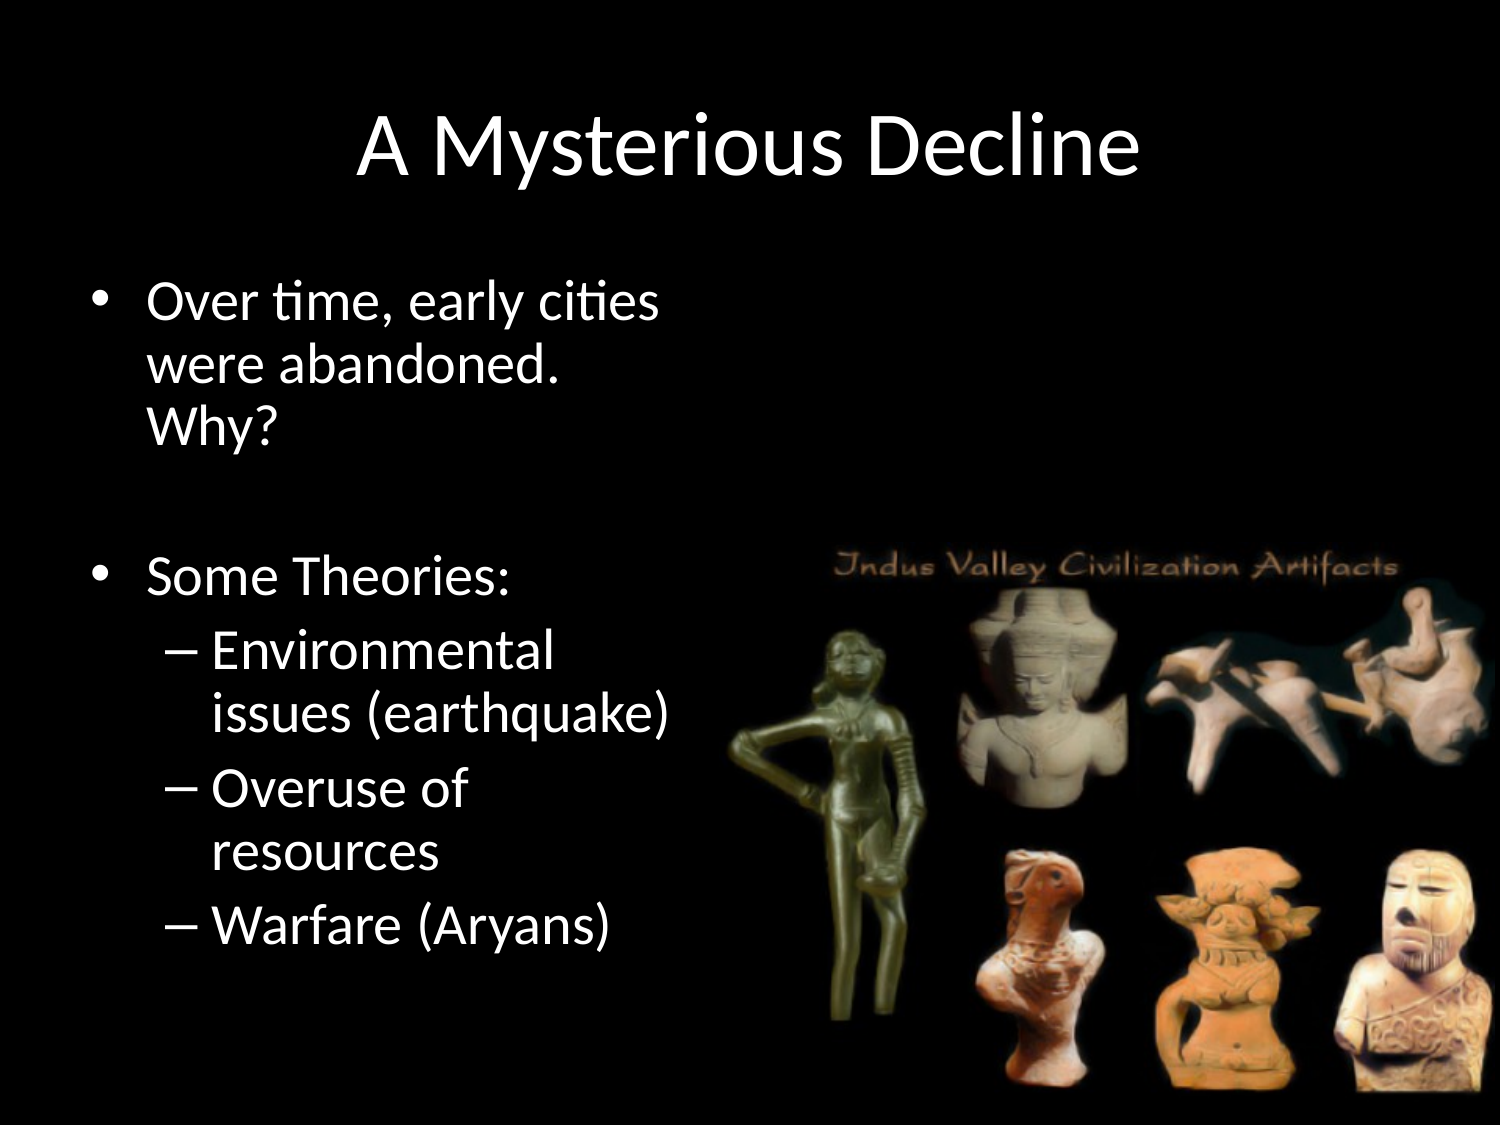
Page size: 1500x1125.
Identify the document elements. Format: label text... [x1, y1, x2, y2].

picture [719, 542, 1495, 1125]
list Over time, early cities were abandoned. Why? Some Theories: Environmental issues (earthquake) Overuse of resources Warfare (Aryans) [75, 262, 713, 1005]
title A Mysterious Decline [75, 45, 1425, 233]
